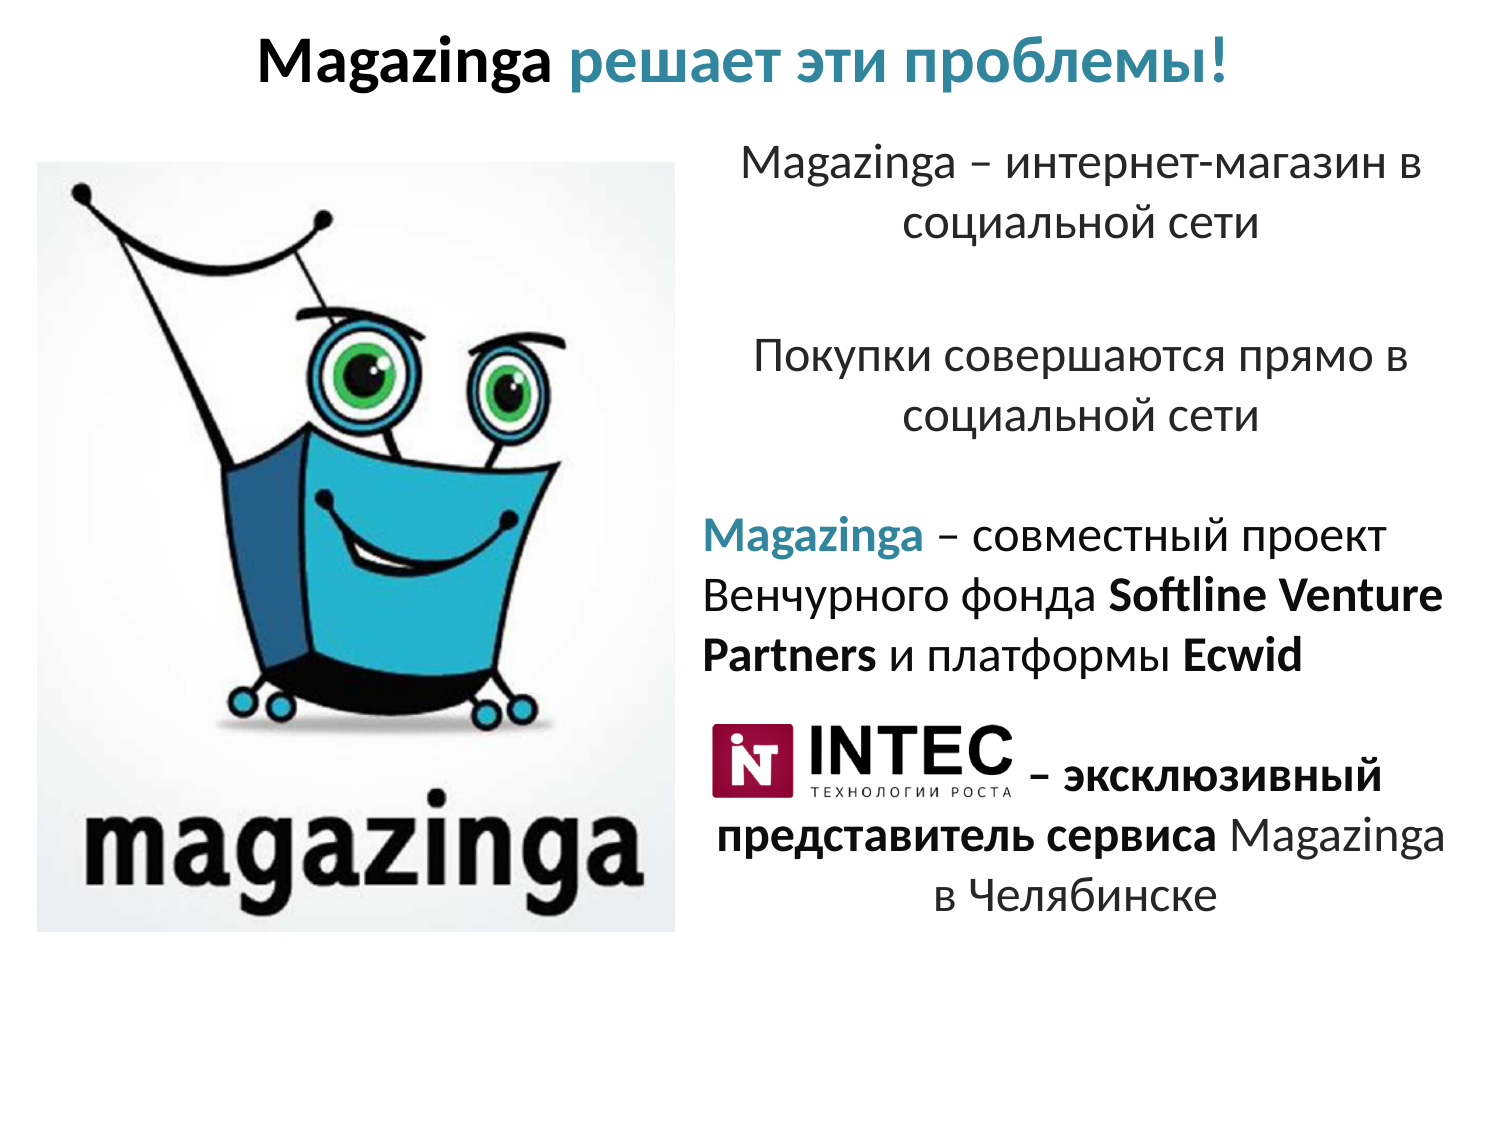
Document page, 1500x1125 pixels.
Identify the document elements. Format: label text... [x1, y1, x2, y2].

text_box Magazinga решает эти проблемы! [48, 23, 1440, 89]
picture [712, 724, 1012, 798]
picture [37, 162, 676, 932]
text_box Magazinga – интернет-магазин в социальной сети Покупки совершаются прямо в социальной сети Magazinga – совместный проект Венчурного фонда Softline Venture Partners и платформы Ecwid – эксклюзивный представитель сервиса Magazinga в Челябинске [685, 123, 1477, 927]
